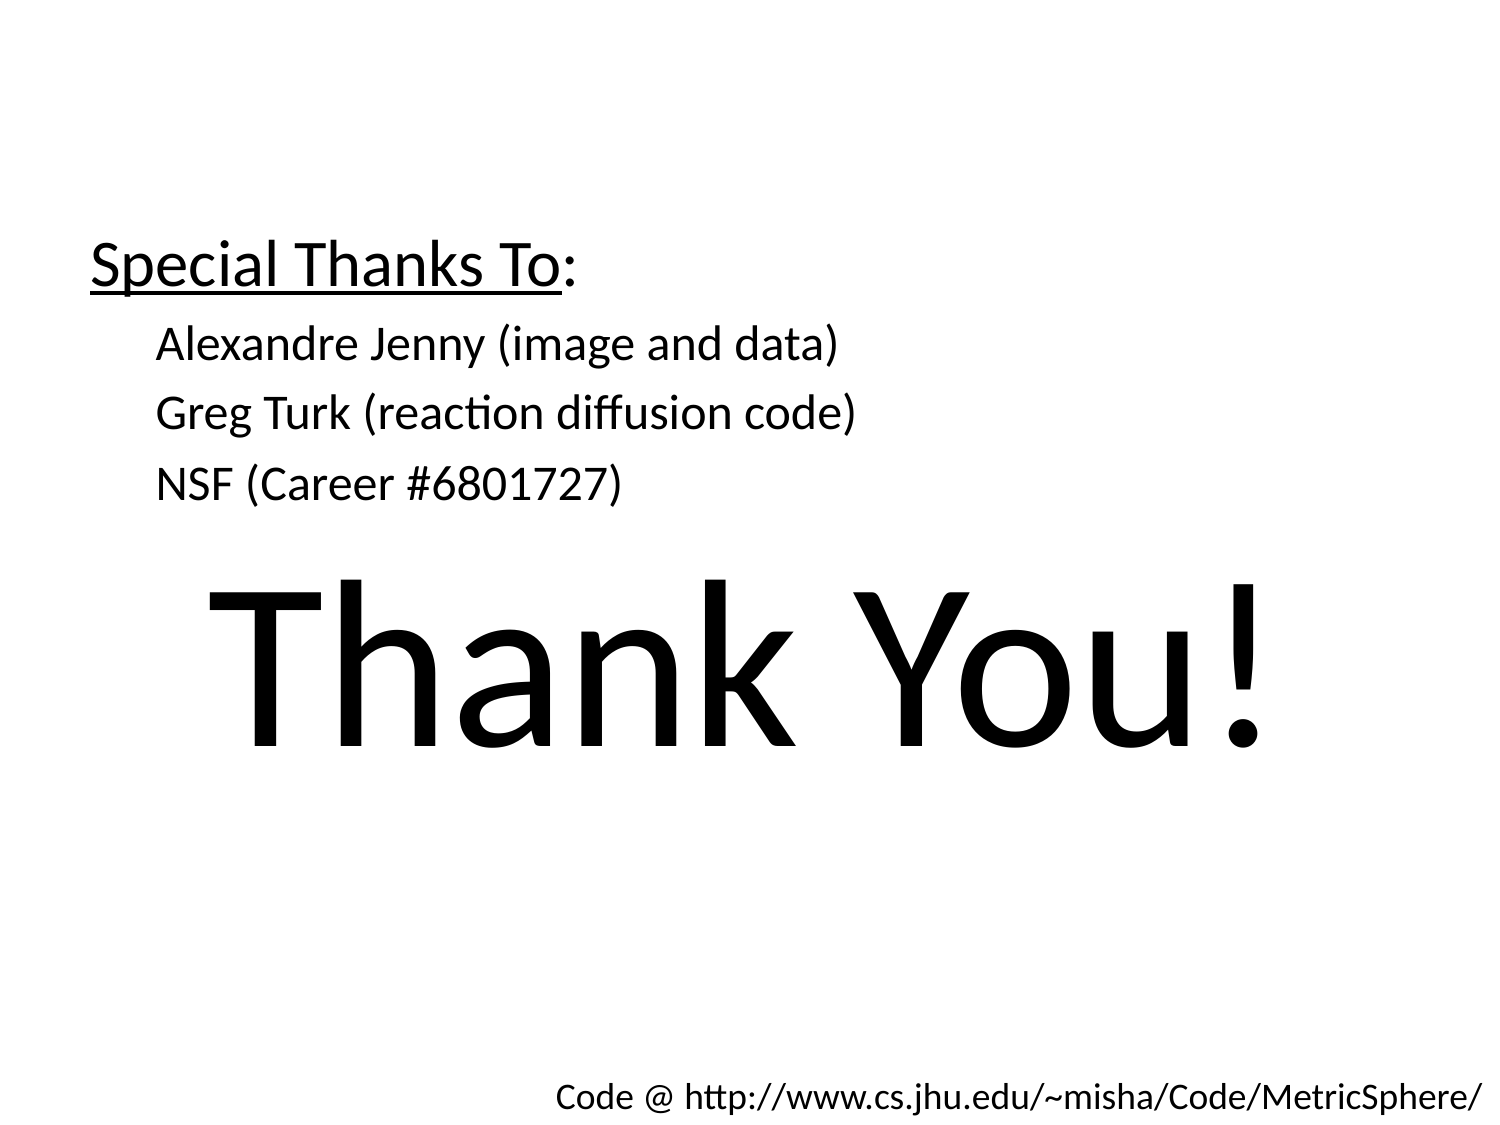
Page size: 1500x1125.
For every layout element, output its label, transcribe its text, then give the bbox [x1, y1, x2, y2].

list Special Thanks To: Alexandre Jenny (image and data) Greg Turk (reaction diffusion code) NSF (Career #6801727) [75, 212, 1425, 1125]
text_box Thank You! [193, 499, 1298, 803]
text_box Code @ http://www.cs.jhu.edu/~misha/Code/MetricSphere/ [541, 1064, 1499, 1125]
